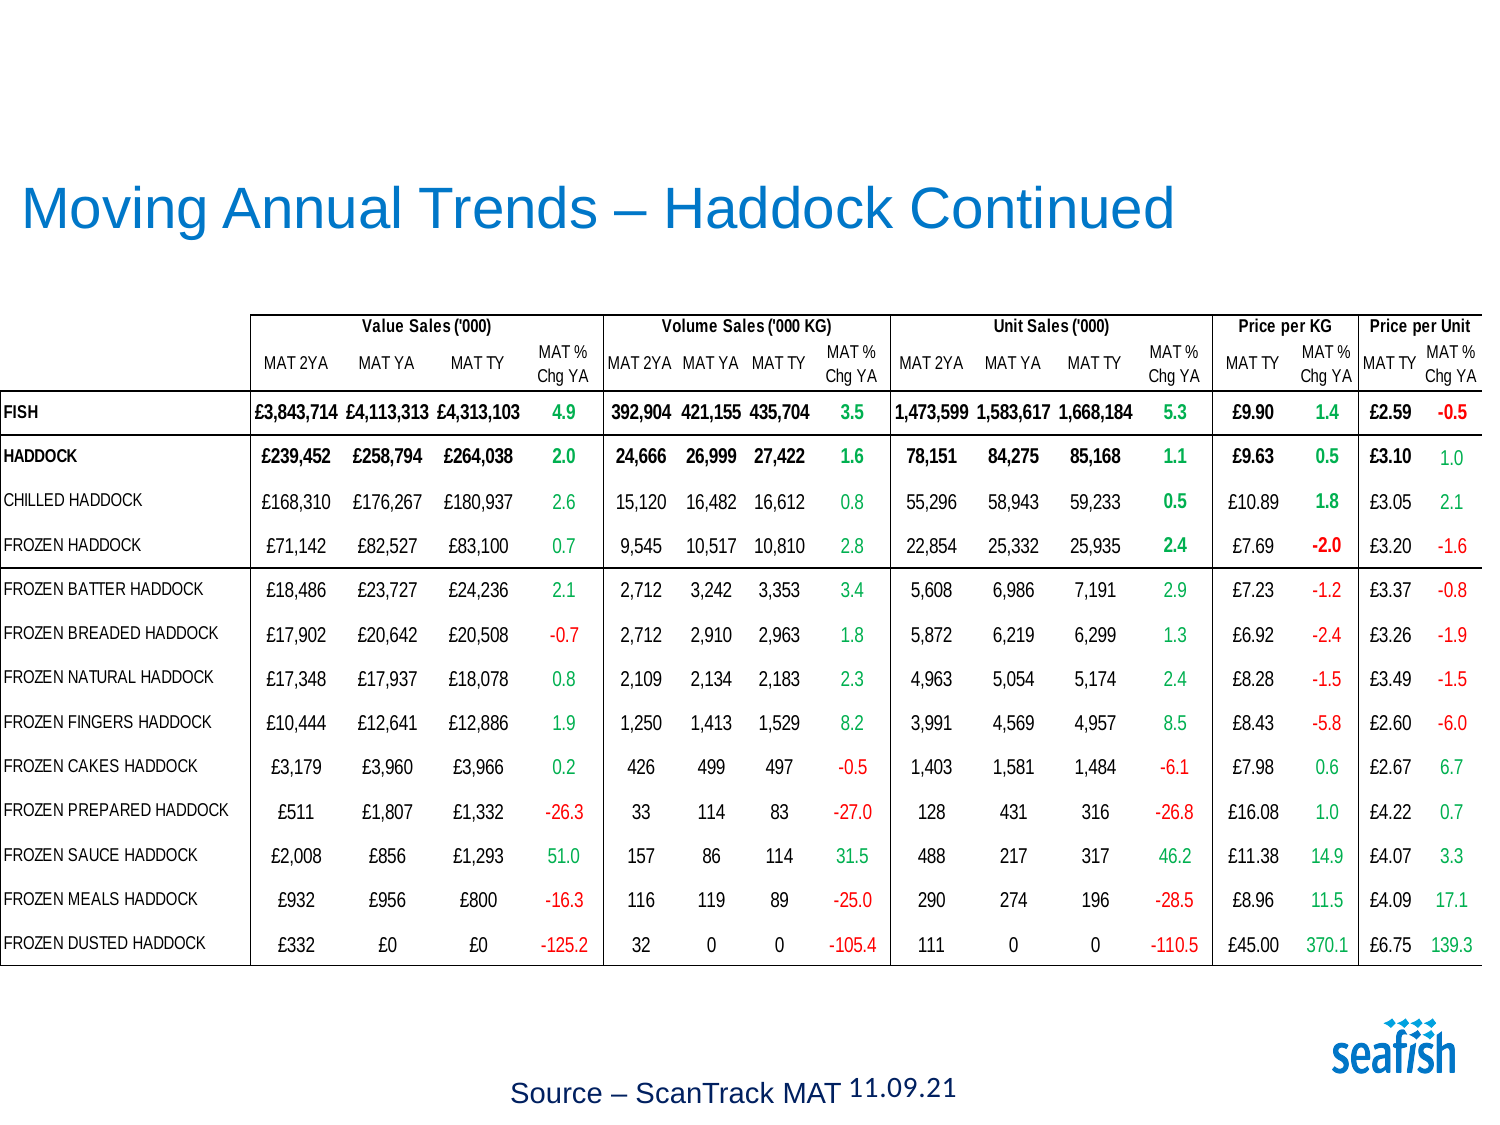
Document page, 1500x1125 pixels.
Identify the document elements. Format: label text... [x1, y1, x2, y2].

picture [1332, 1018, 1455, 1074]
title Moving Annual Trends – Haddock Continued [6, 160, 1500, 250]
picture [0, 314, 1484, 968]
picture [1407, 1018, 1417, 1022]
text_box Source – ScanTrack MAT [0, 1067, 857, 1117]
picture [841, 1072, 1058, 1114]
